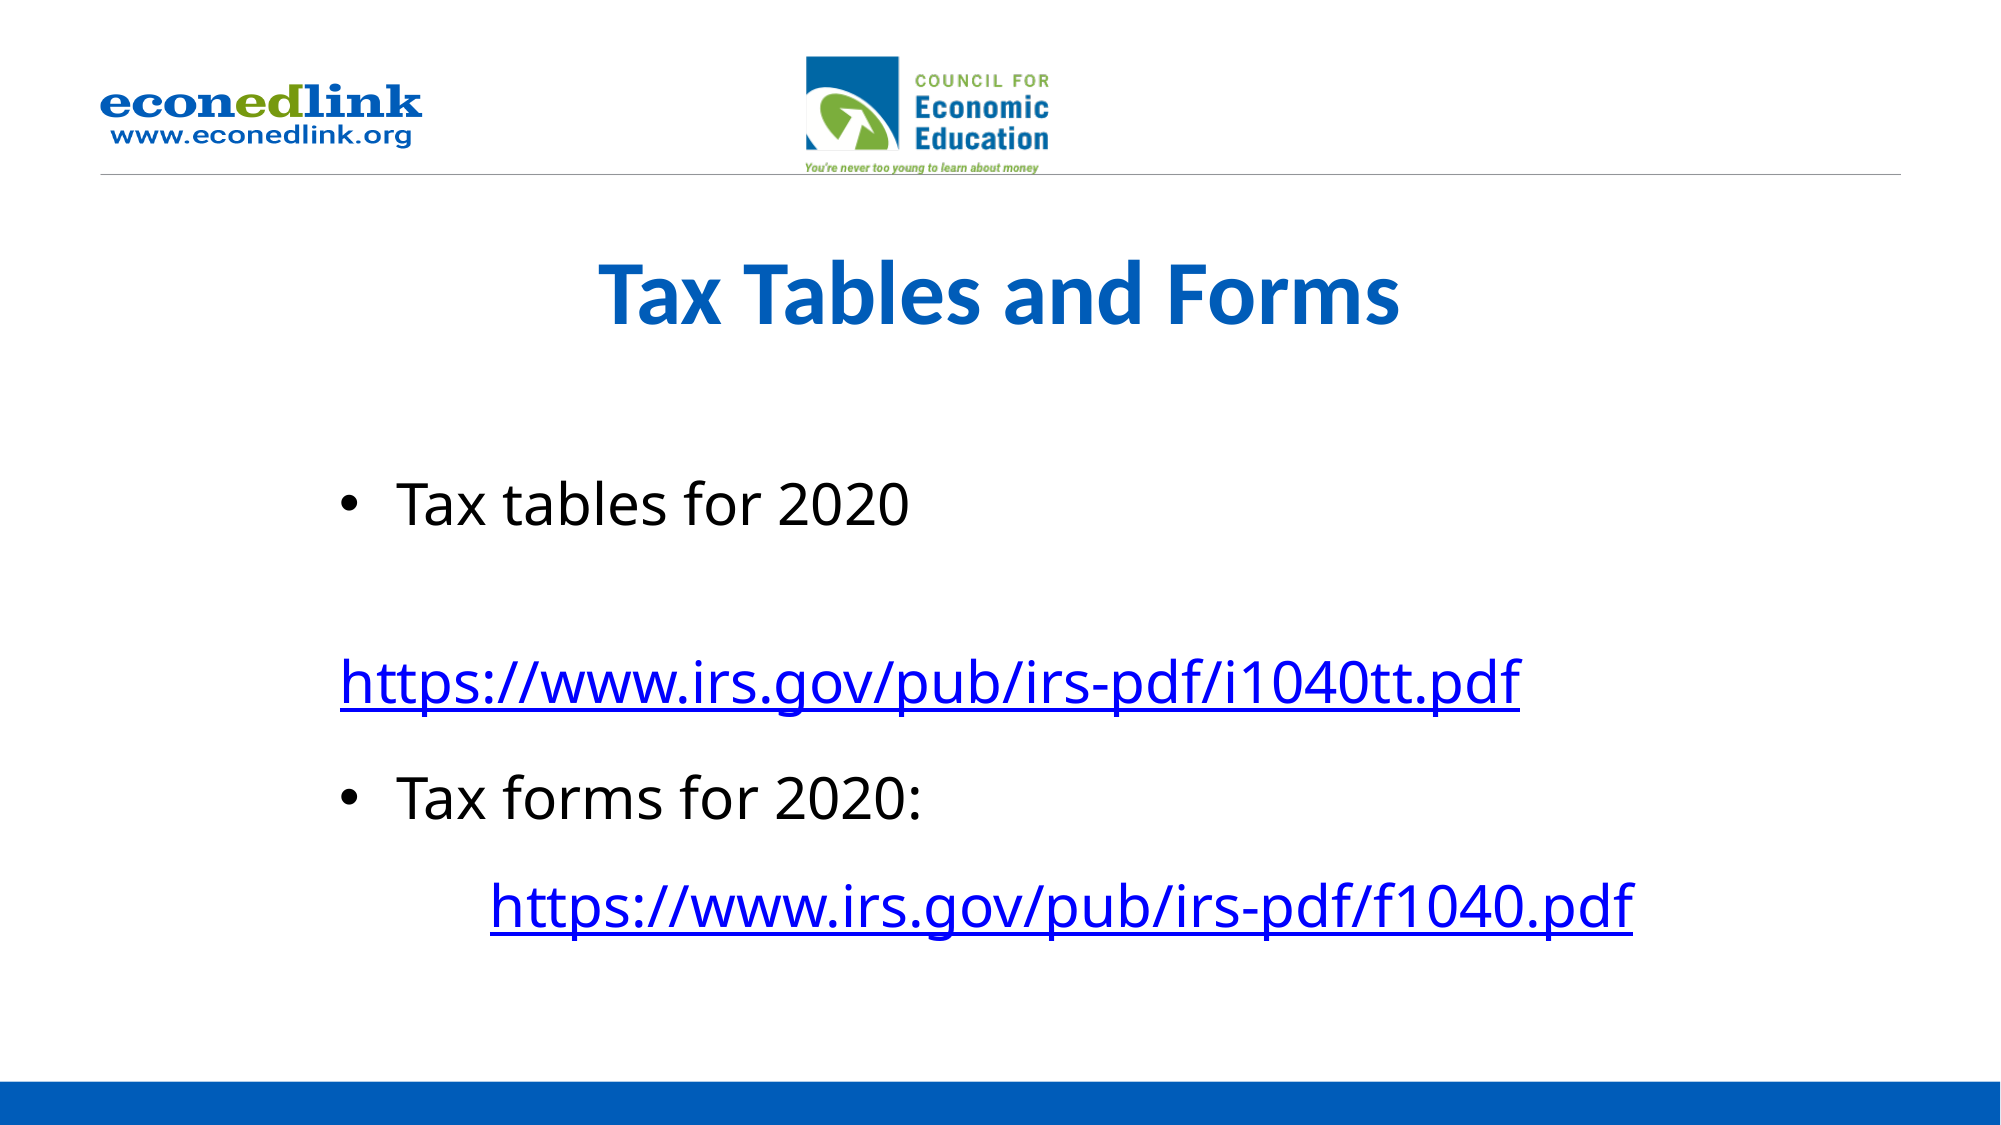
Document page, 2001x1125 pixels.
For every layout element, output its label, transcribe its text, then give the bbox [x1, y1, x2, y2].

picture [0, 0, 2001, 1125]
list Tax tables for 2020 https://www.irs.gov/pub/irs-pdf/i1040tt.pdf Tax forms for 2020: https://www.irs.gov/pub/irs-pdf/f1040.pdf [324, 459, 1676, 971]
title Tax Tables and Forms [324, 162, 1676, 405]
